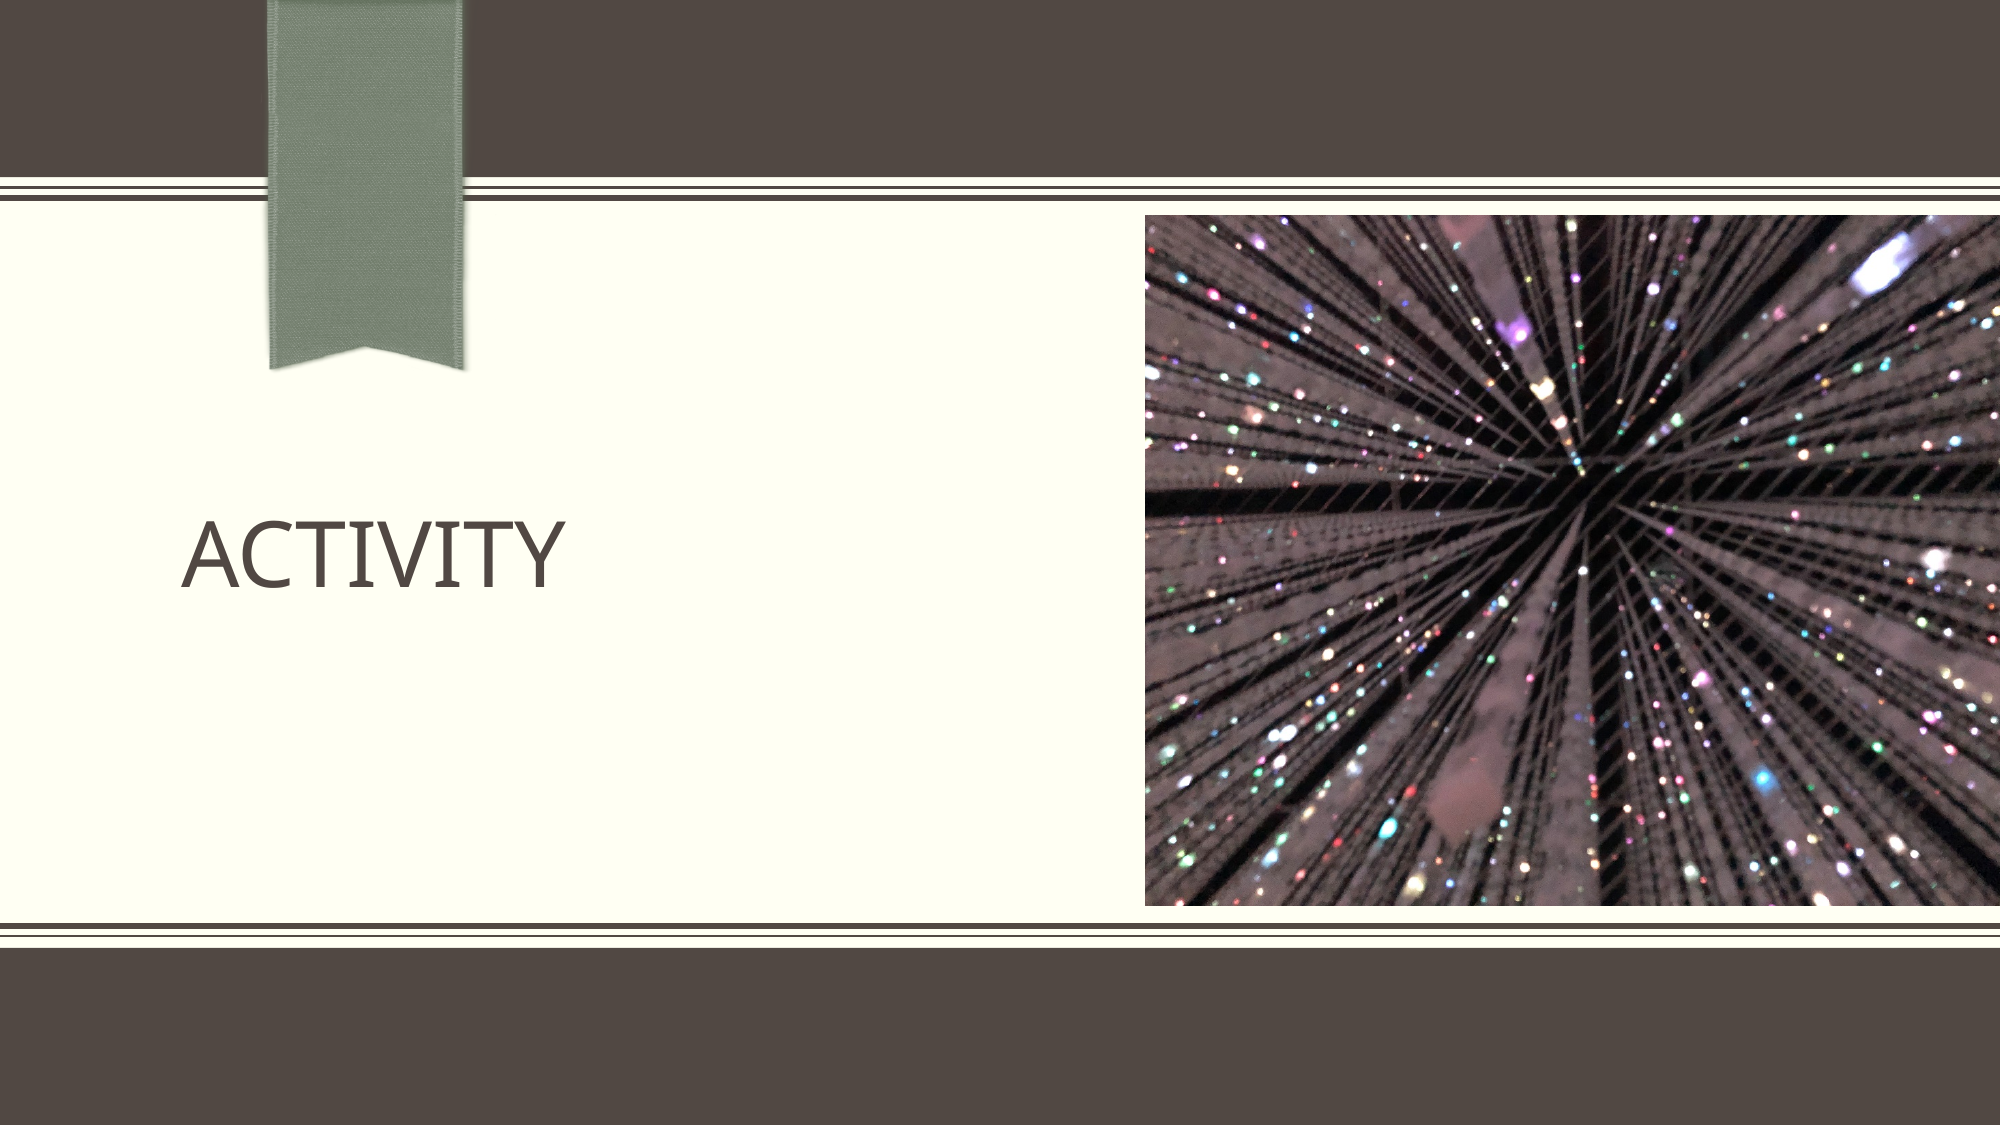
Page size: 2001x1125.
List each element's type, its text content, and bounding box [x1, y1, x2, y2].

picture [1145, 214, 2000, 906]
title Activity [181, 376, 1122, 741]
